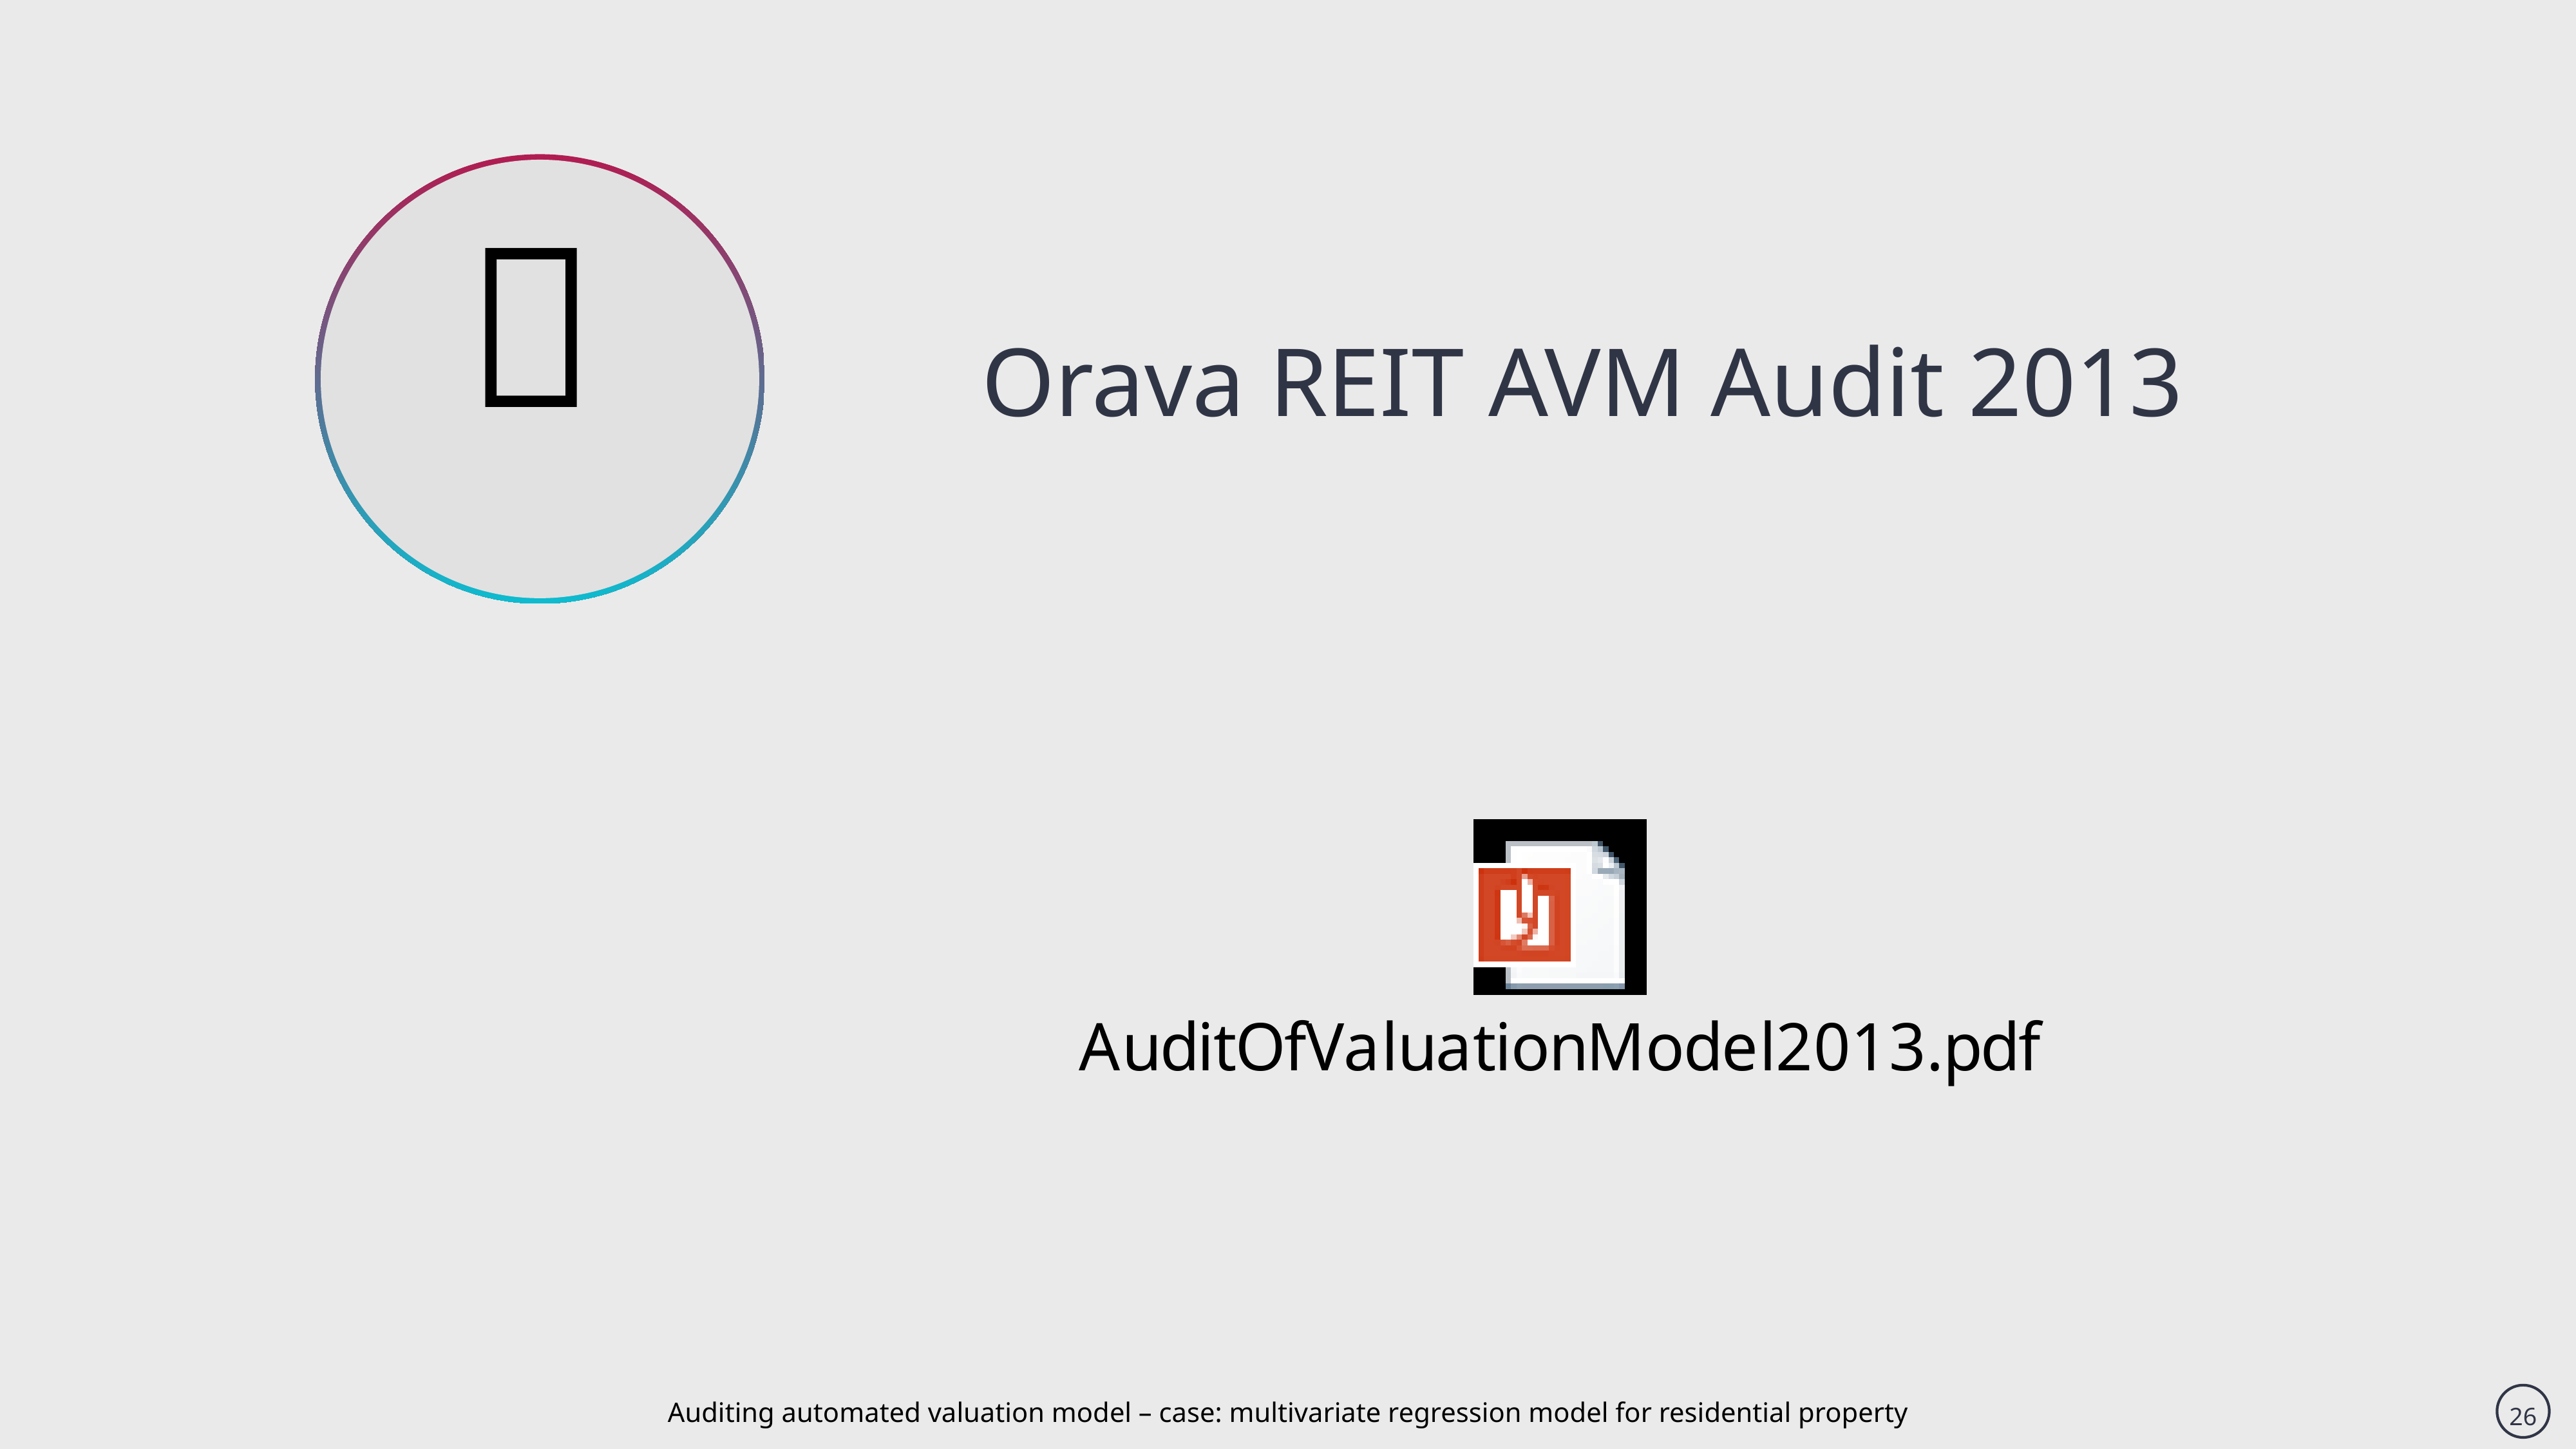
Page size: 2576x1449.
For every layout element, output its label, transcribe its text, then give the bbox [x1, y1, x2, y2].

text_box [981, 819, 2138, 1110]
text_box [315, 154, 765, 604]
text_box Orava REIT AVM Audit 2013 [981, 322, 2421, 435]
slide_number 26 [2508, 1403, 2538, 1434]
